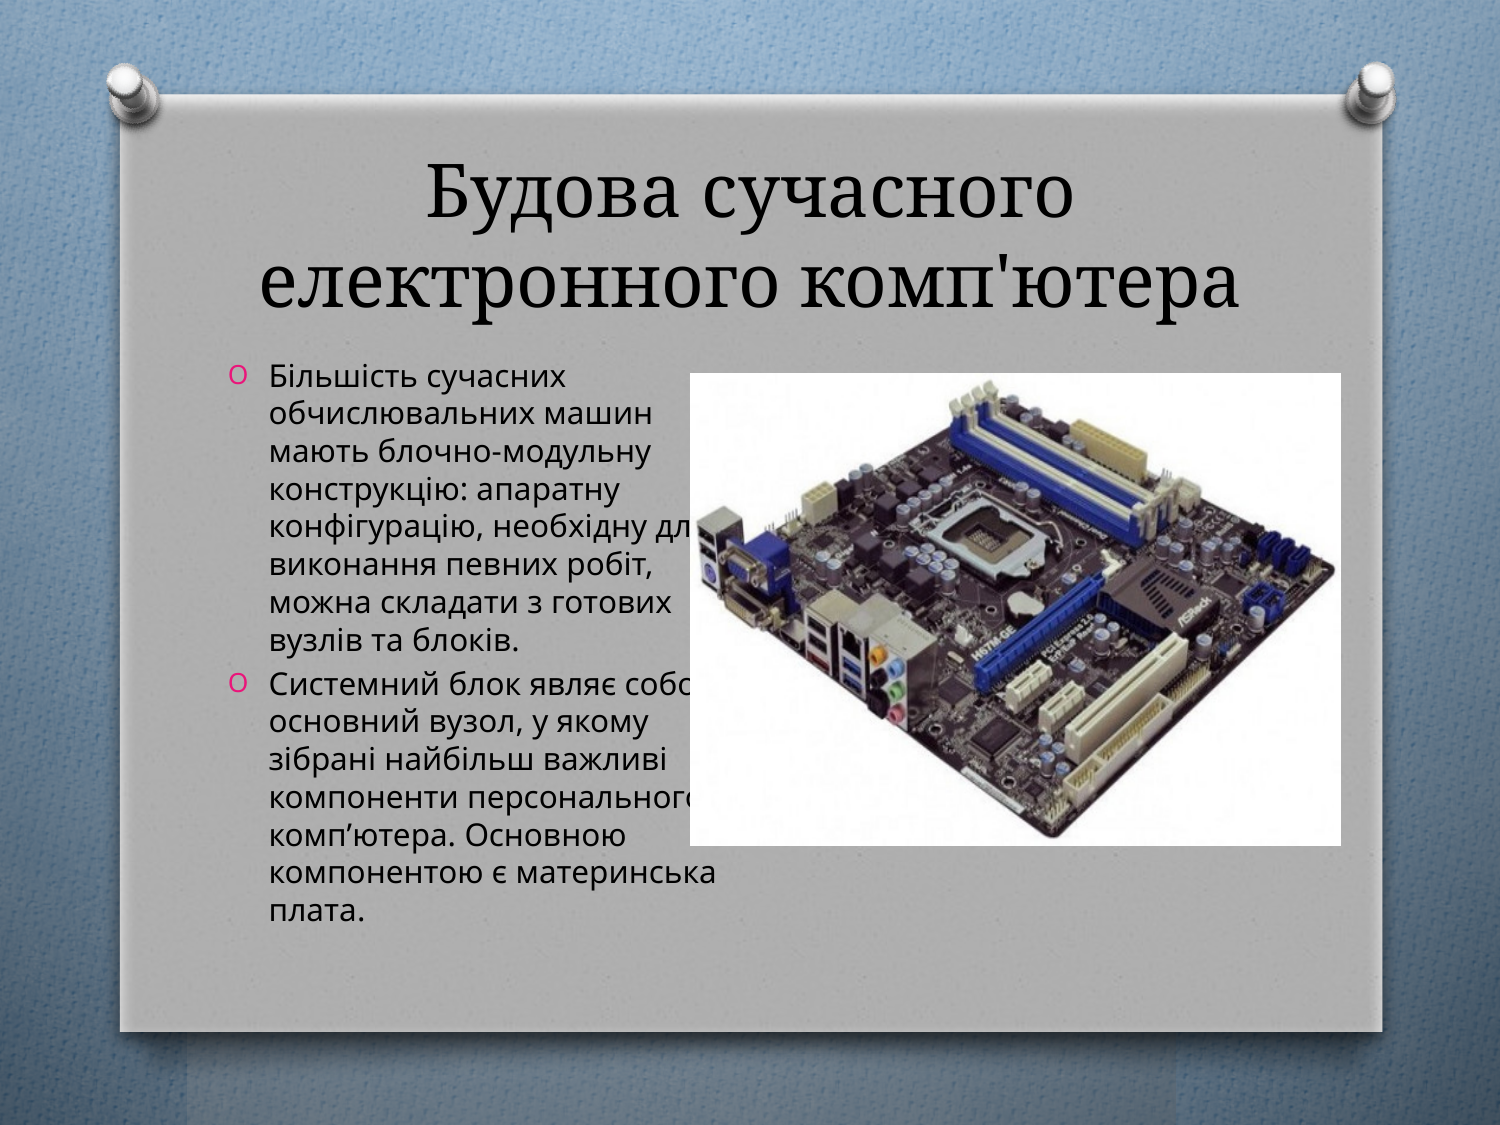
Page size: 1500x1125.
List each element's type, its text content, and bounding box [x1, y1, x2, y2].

picture [75, 29, 198, 153]
title Будова сучасного електронного комп'ютера [179, 134, 1323, 332]
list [690, 373, 1341, 847]
picture [1317, 35, 1439, 156]
list Більшість сучасних обчислювальних машин мають блочно-модульну конструкцію: апаратну конфігурацію, необхідну для виконання певних робіт, можна складати з готових вузлів та блоків. Системний блок являє собою основний вузол, у якому зібрані найбільш важливі компоненти персонального комп’ютера. Основною компонентою є материнська плата. [213, 348, 738, 939]
